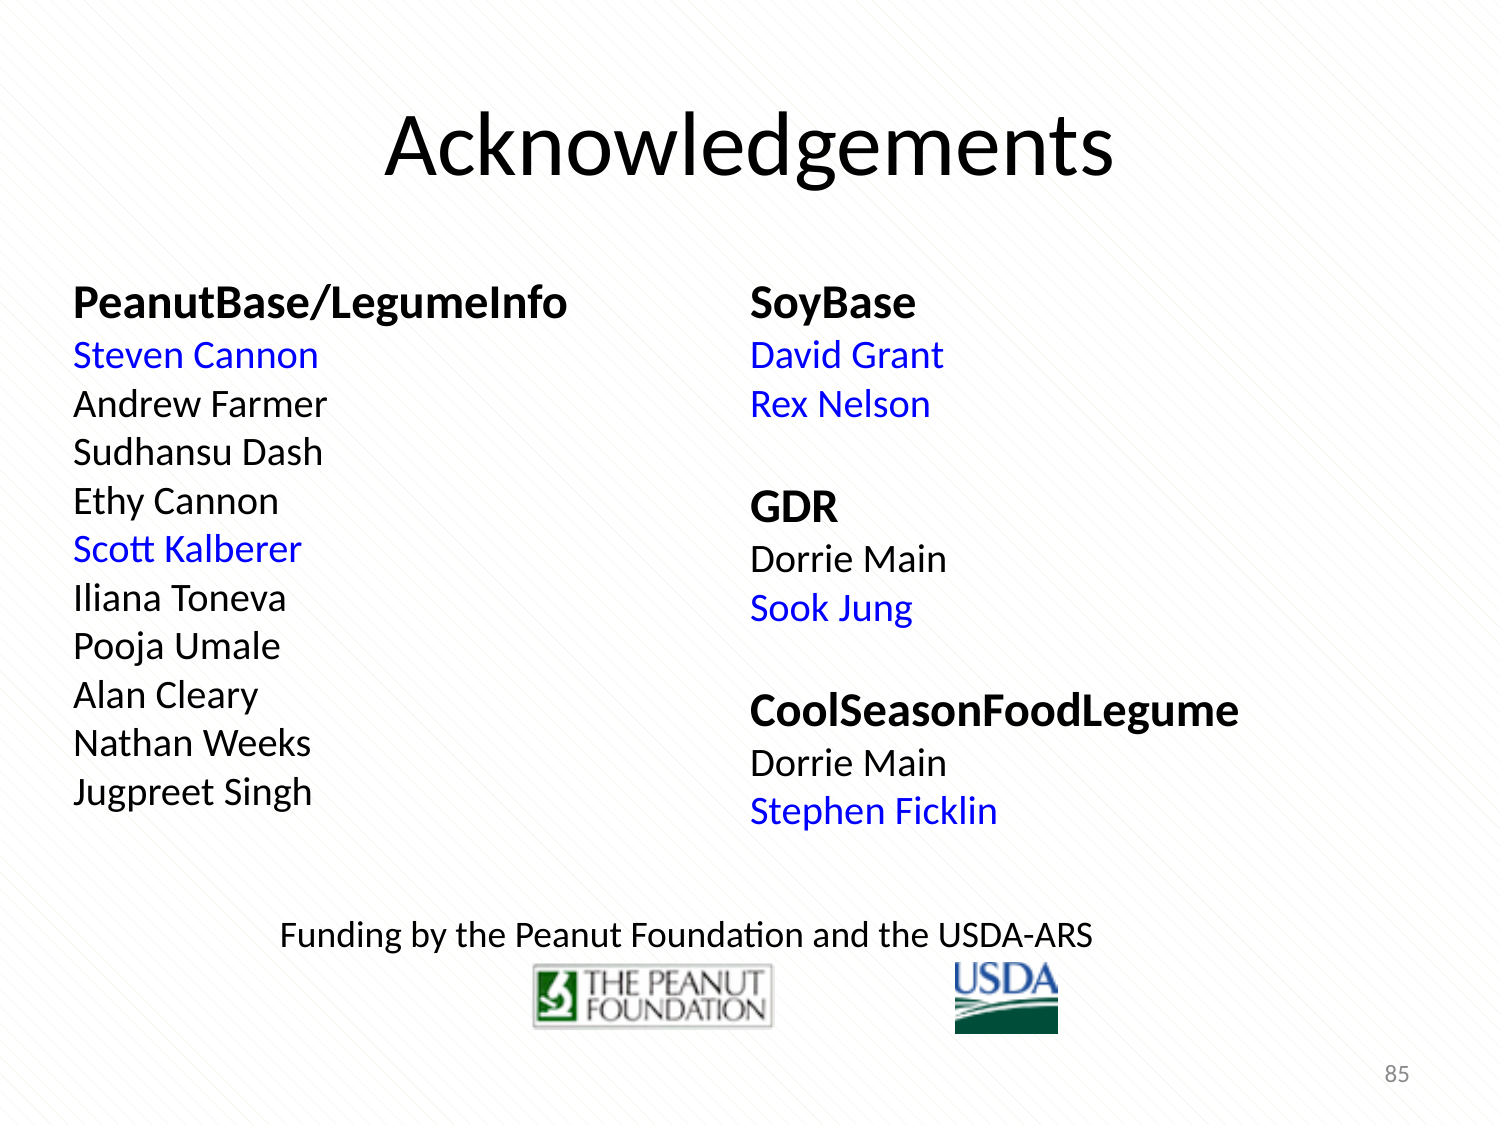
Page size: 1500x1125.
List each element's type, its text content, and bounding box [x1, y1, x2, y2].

slide_number 85 [1074, 1042, 1425, 1103]
list PeanutBase/LegumeInfo Steven Cannon Andrew Farmer Sudhansu Dash Ethy Cannon Scott Kalberer Iliana Toneva Pooja Umale Alan Cleary Nathan Weeks Jugpreet Singh SoyBase David Grant Rex Nelson GDR Dorrie Main Sook Jung CoolSeasonFoodLegume Dorrie Main Stephen Ficklin [0, 262, 1500, 871]
picture [955, 962, 1058, 1035]
picture [530, 962, 776, 1030]
text_box Funding by the Peanut Foundation and the USDA-ARS [264, 902, 1110, 963]
title Acknowledgements [75, 45, 1425, 233]
